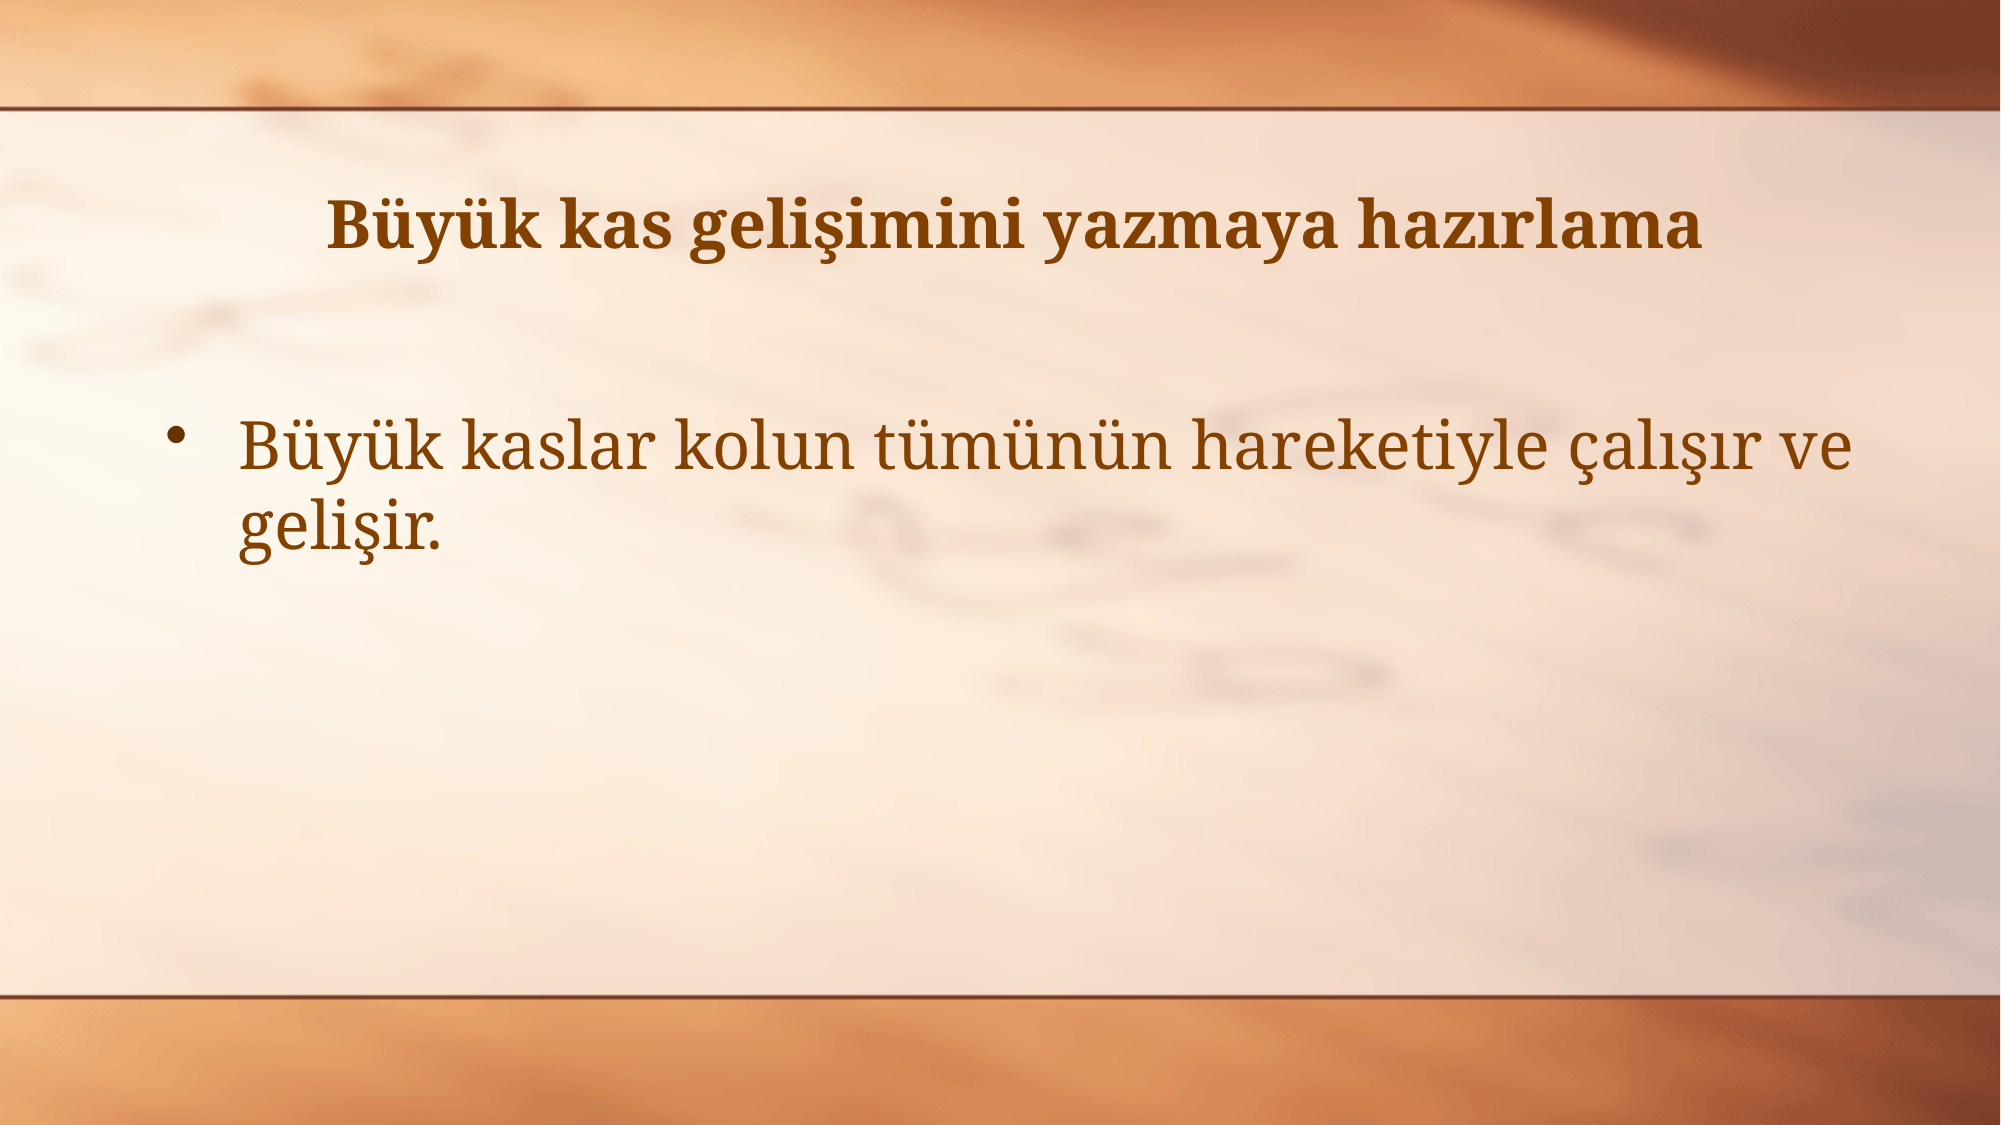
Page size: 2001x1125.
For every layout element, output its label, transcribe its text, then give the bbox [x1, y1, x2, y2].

picture [0, 0, 2001, 1125]
title Büyük kas gelişimini yazmaya hazırlama [150, 125, 1884, 270]
list Büyük kaslar kolun tümünün hareketiyle çalışır ve gelişir. [150, 275, 1884, 950]
